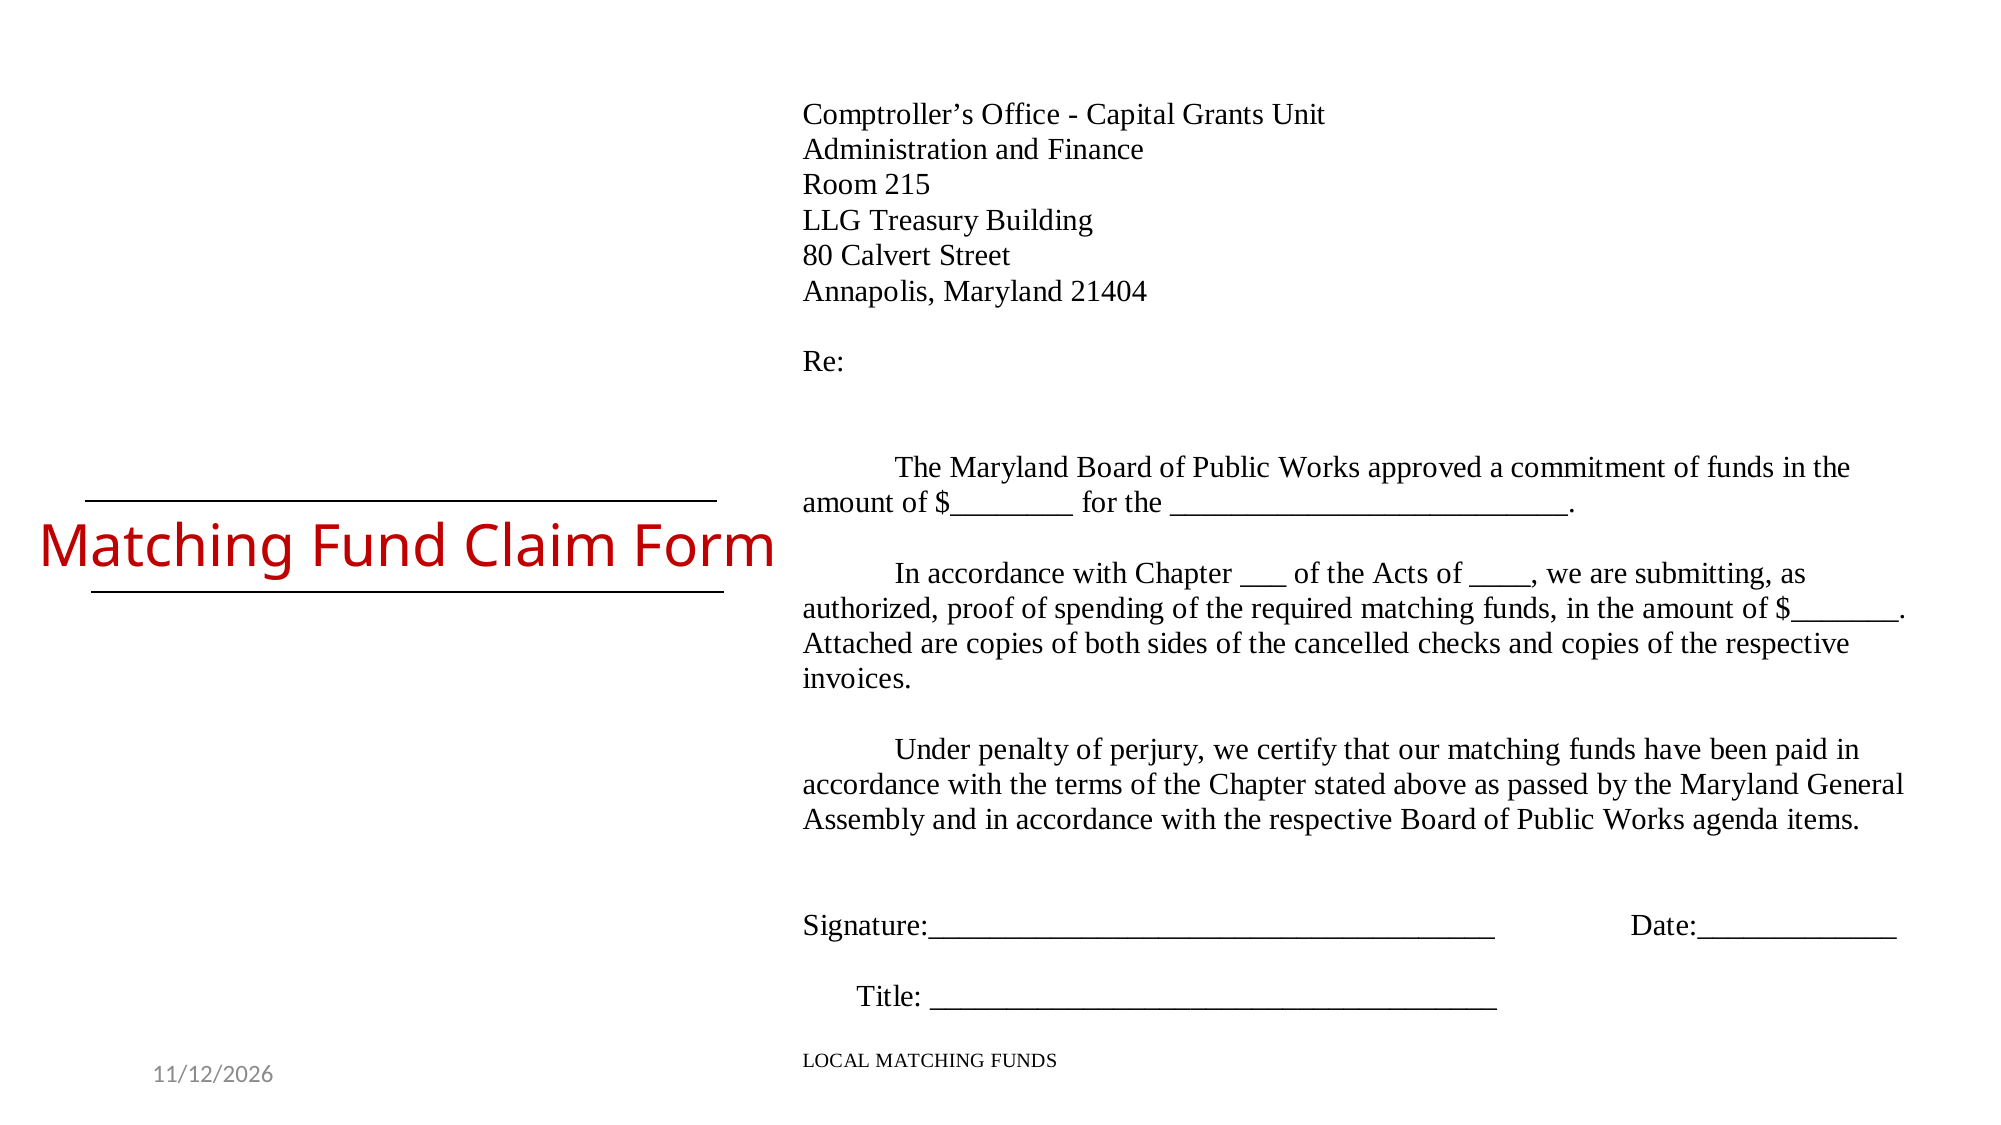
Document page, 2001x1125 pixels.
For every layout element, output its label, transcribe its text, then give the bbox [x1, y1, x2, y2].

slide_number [137, 1042, 588, 1103]
text_box Matching Fund Claim Form [23, 500, 792, 586]
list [802, 14, 1904, 1073]
